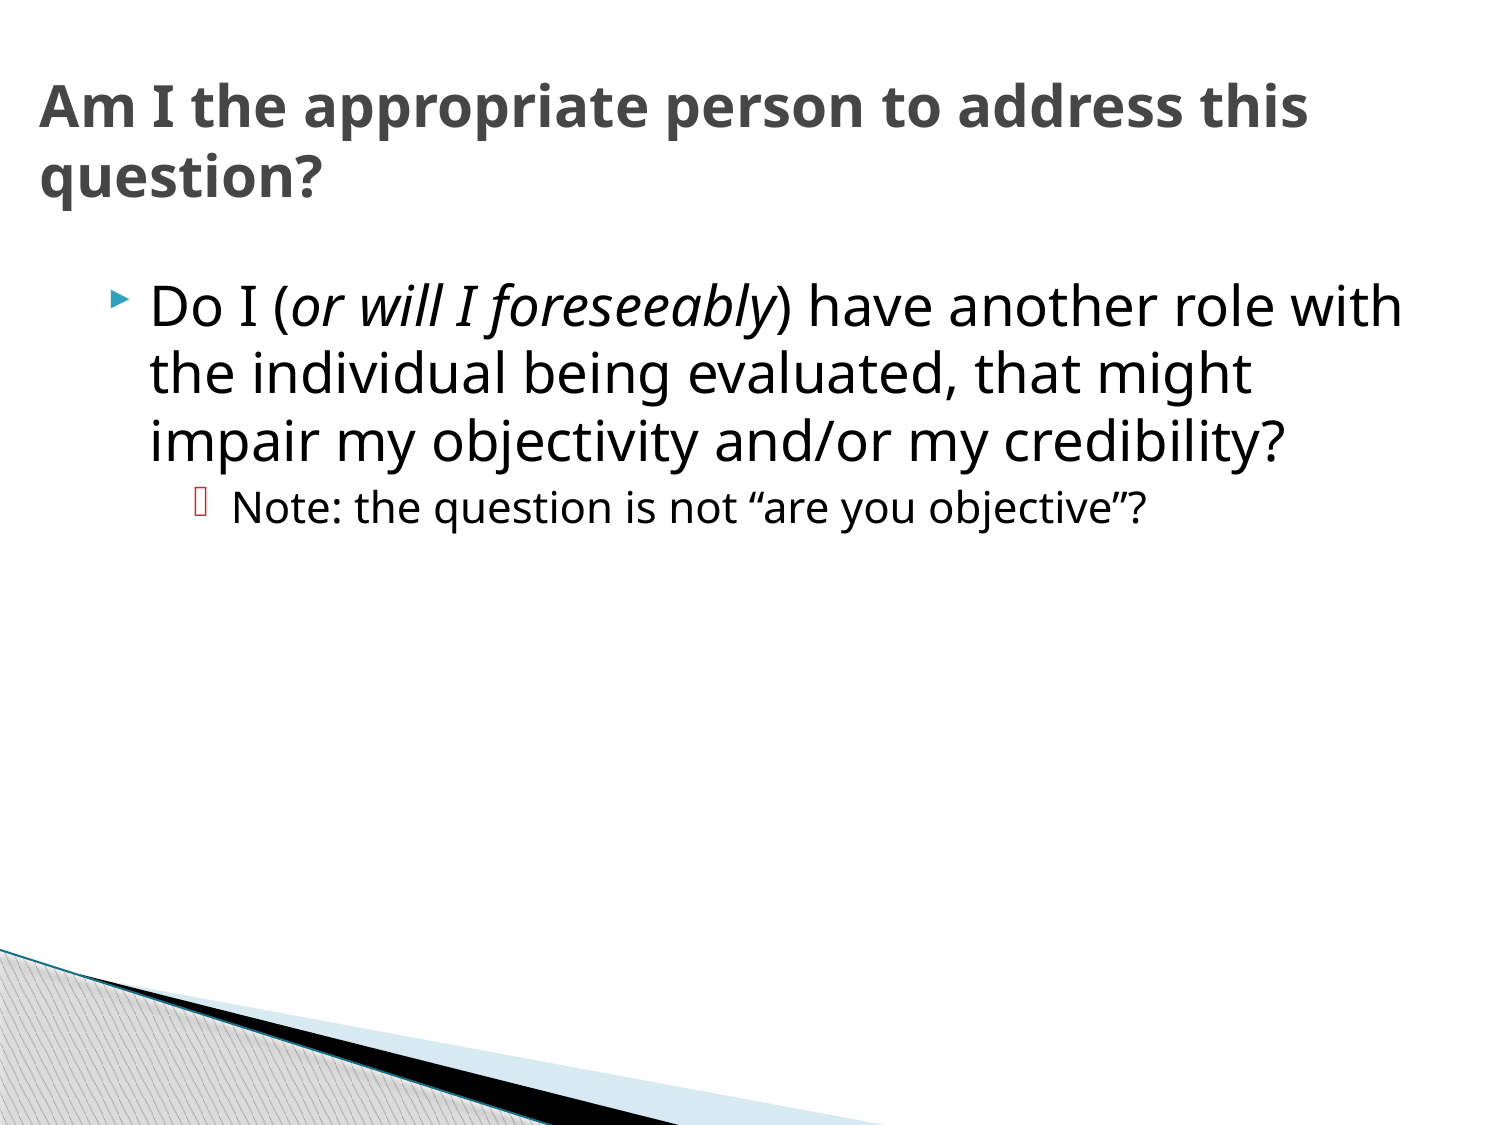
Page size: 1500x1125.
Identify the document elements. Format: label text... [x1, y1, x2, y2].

list Do I (or will I foreseeably) have another role with the individual being evaluated, that might impair my objectivity and/or my credibility? Note: the question is not “are you objective”? [75, 262, 1425, 1075]
title Am I the appropriate person to address this question? [24, 45, 1475, 233]
